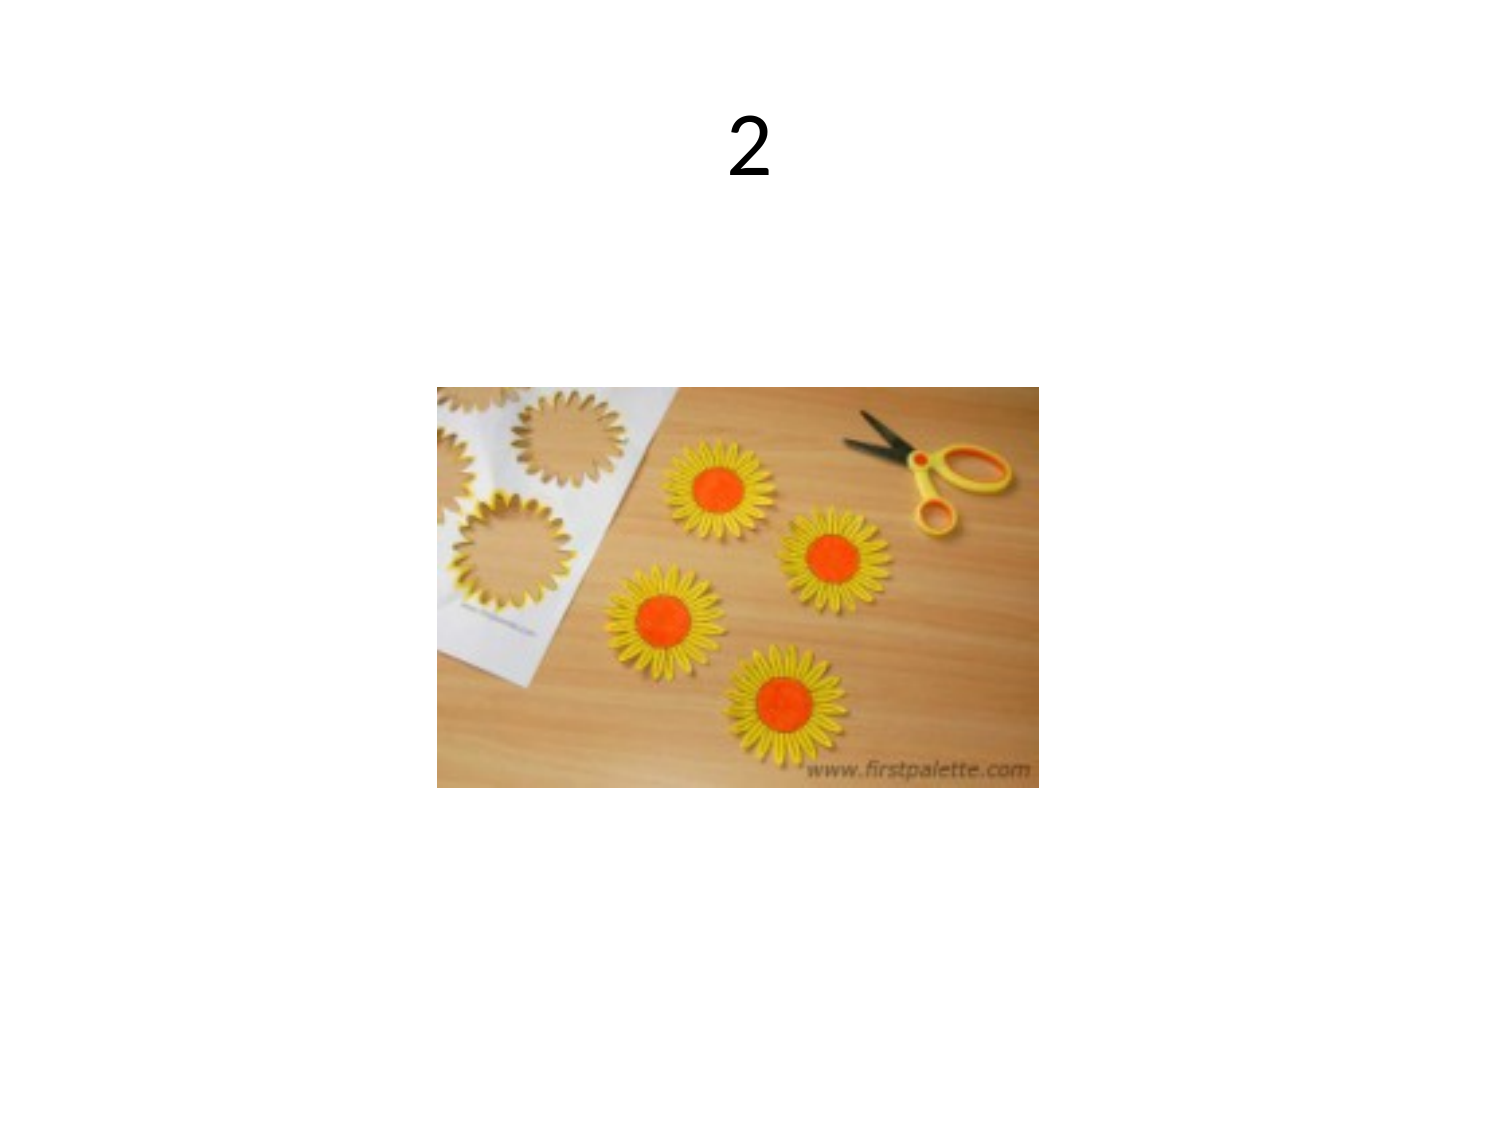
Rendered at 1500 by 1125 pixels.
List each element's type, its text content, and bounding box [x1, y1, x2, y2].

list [437, 387, 1040, 788]
title 2 [75, 45, 1425, 233]
